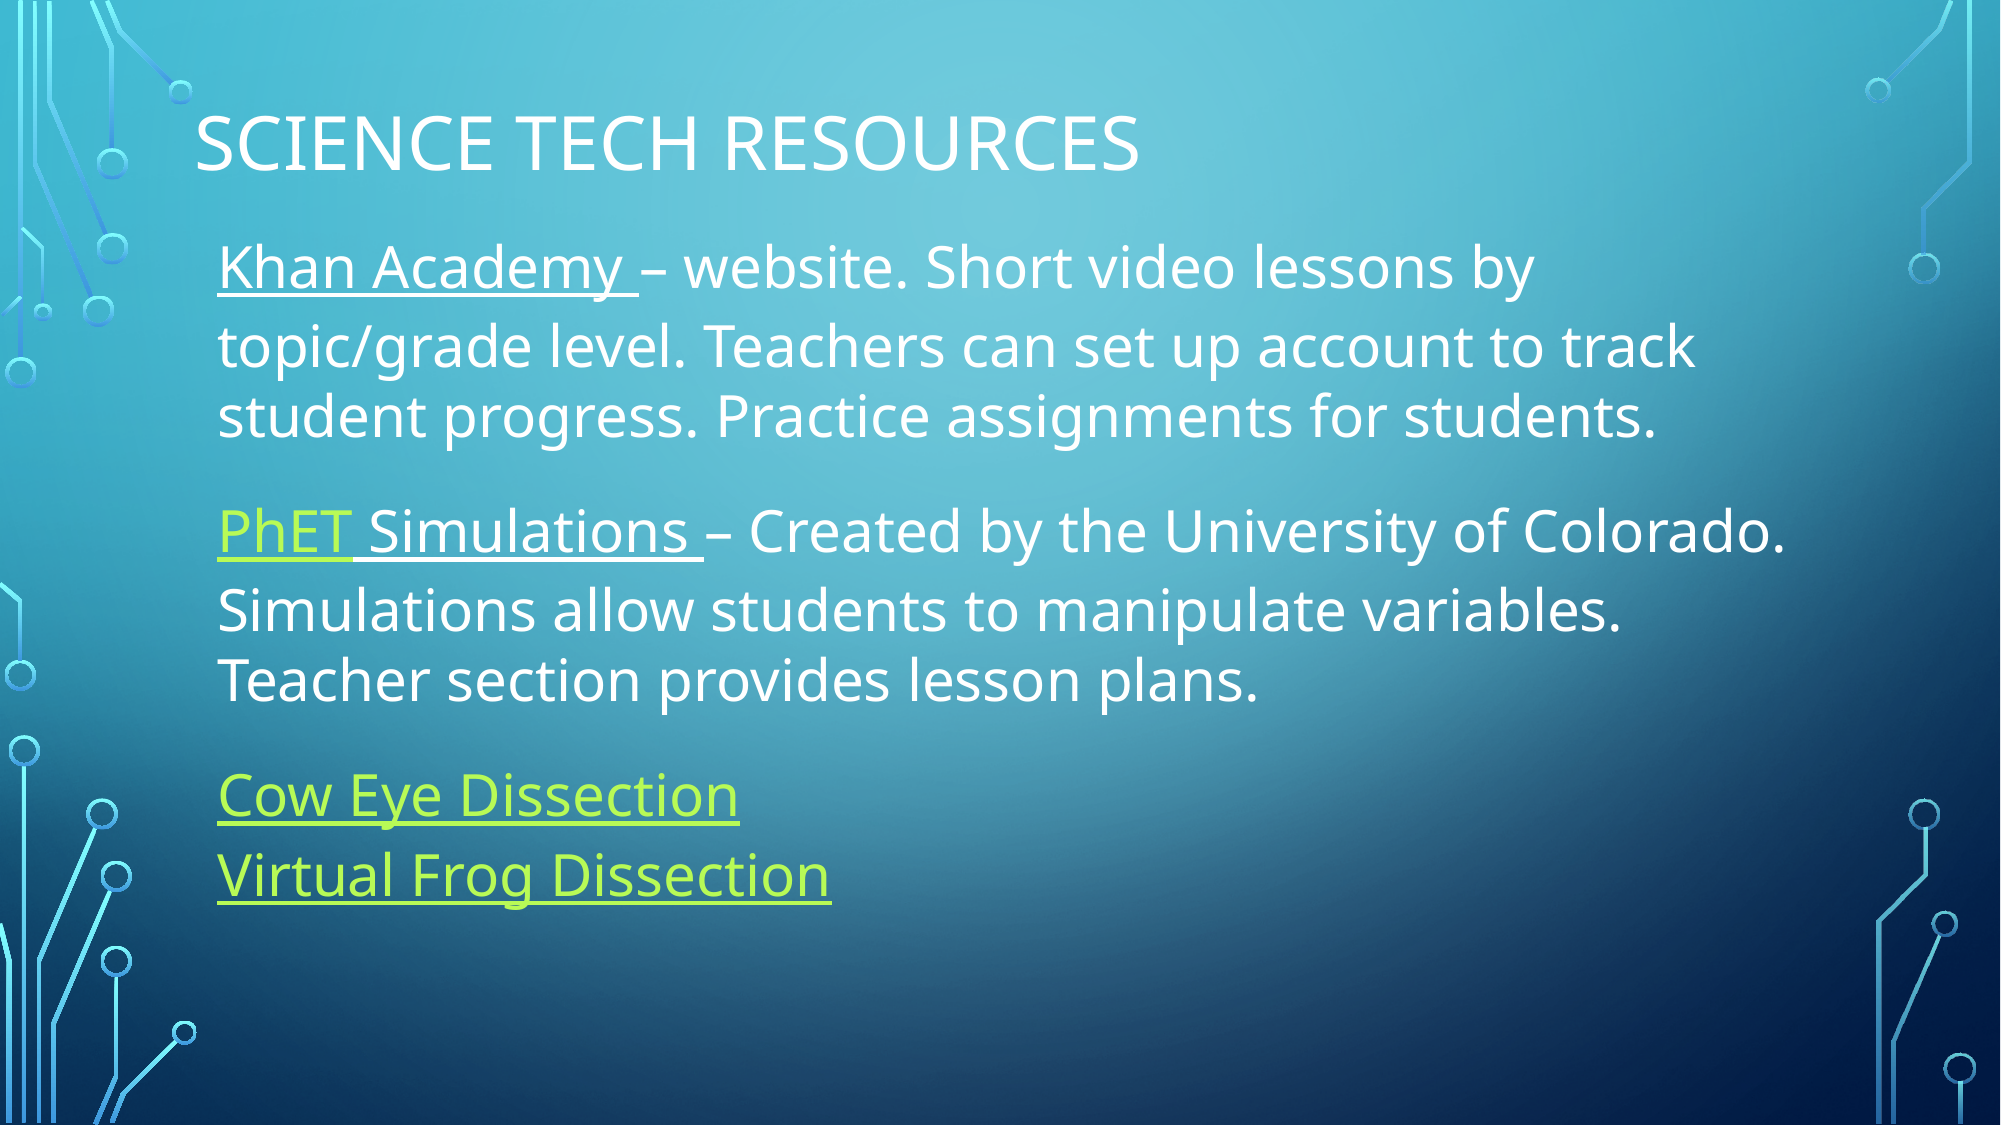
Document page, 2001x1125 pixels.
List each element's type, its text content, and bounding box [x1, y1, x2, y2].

text_box Khan Academy – website. Short video lessons by topic/grade level. Teachers can set up account to track student progress. Practice assignments for students. PhET Simulations – Created by the University of Colorado. Simulations allow students to manipulate variables. Teacher section provides lesson plans. Cow Eye Dissection Virtual Frog Dissection [202, 222, 1840, 1125]
title Science tech resources [179, 25, 1805, 268]
